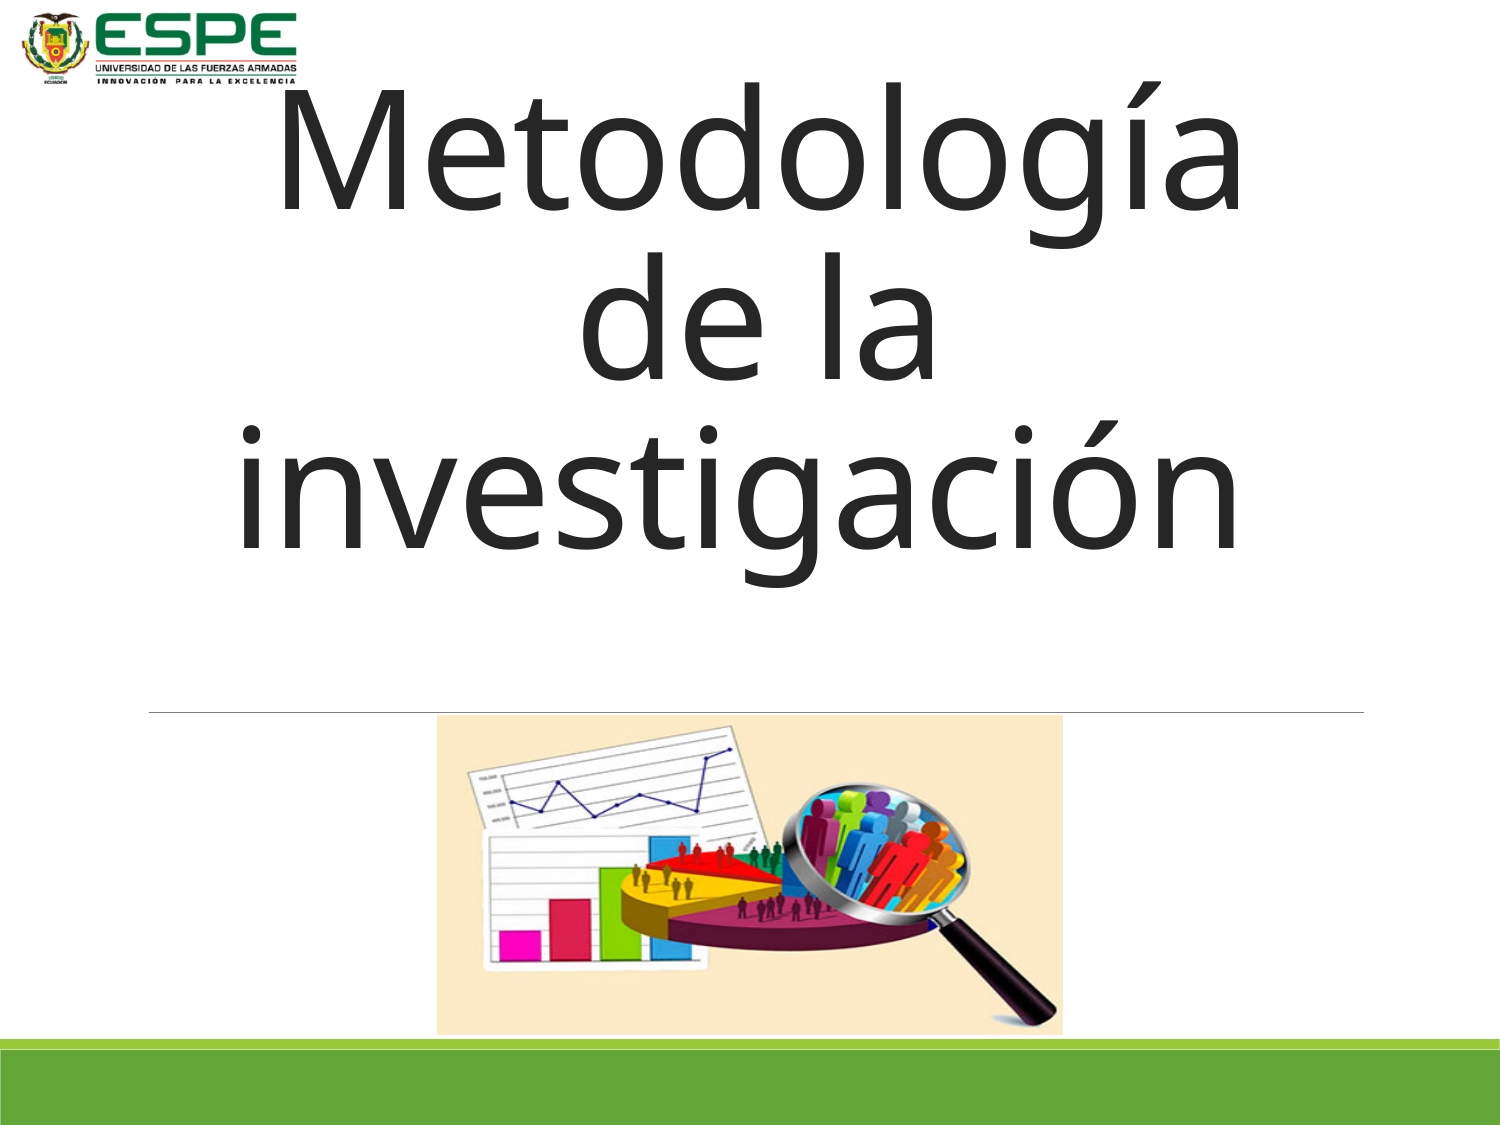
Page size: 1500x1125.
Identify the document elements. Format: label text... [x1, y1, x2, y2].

picture [436, 715, 1063, 1036]
picture [17, 6, 302, 88]
title Metodología de la investigación [141, 171, 1379, 591]
